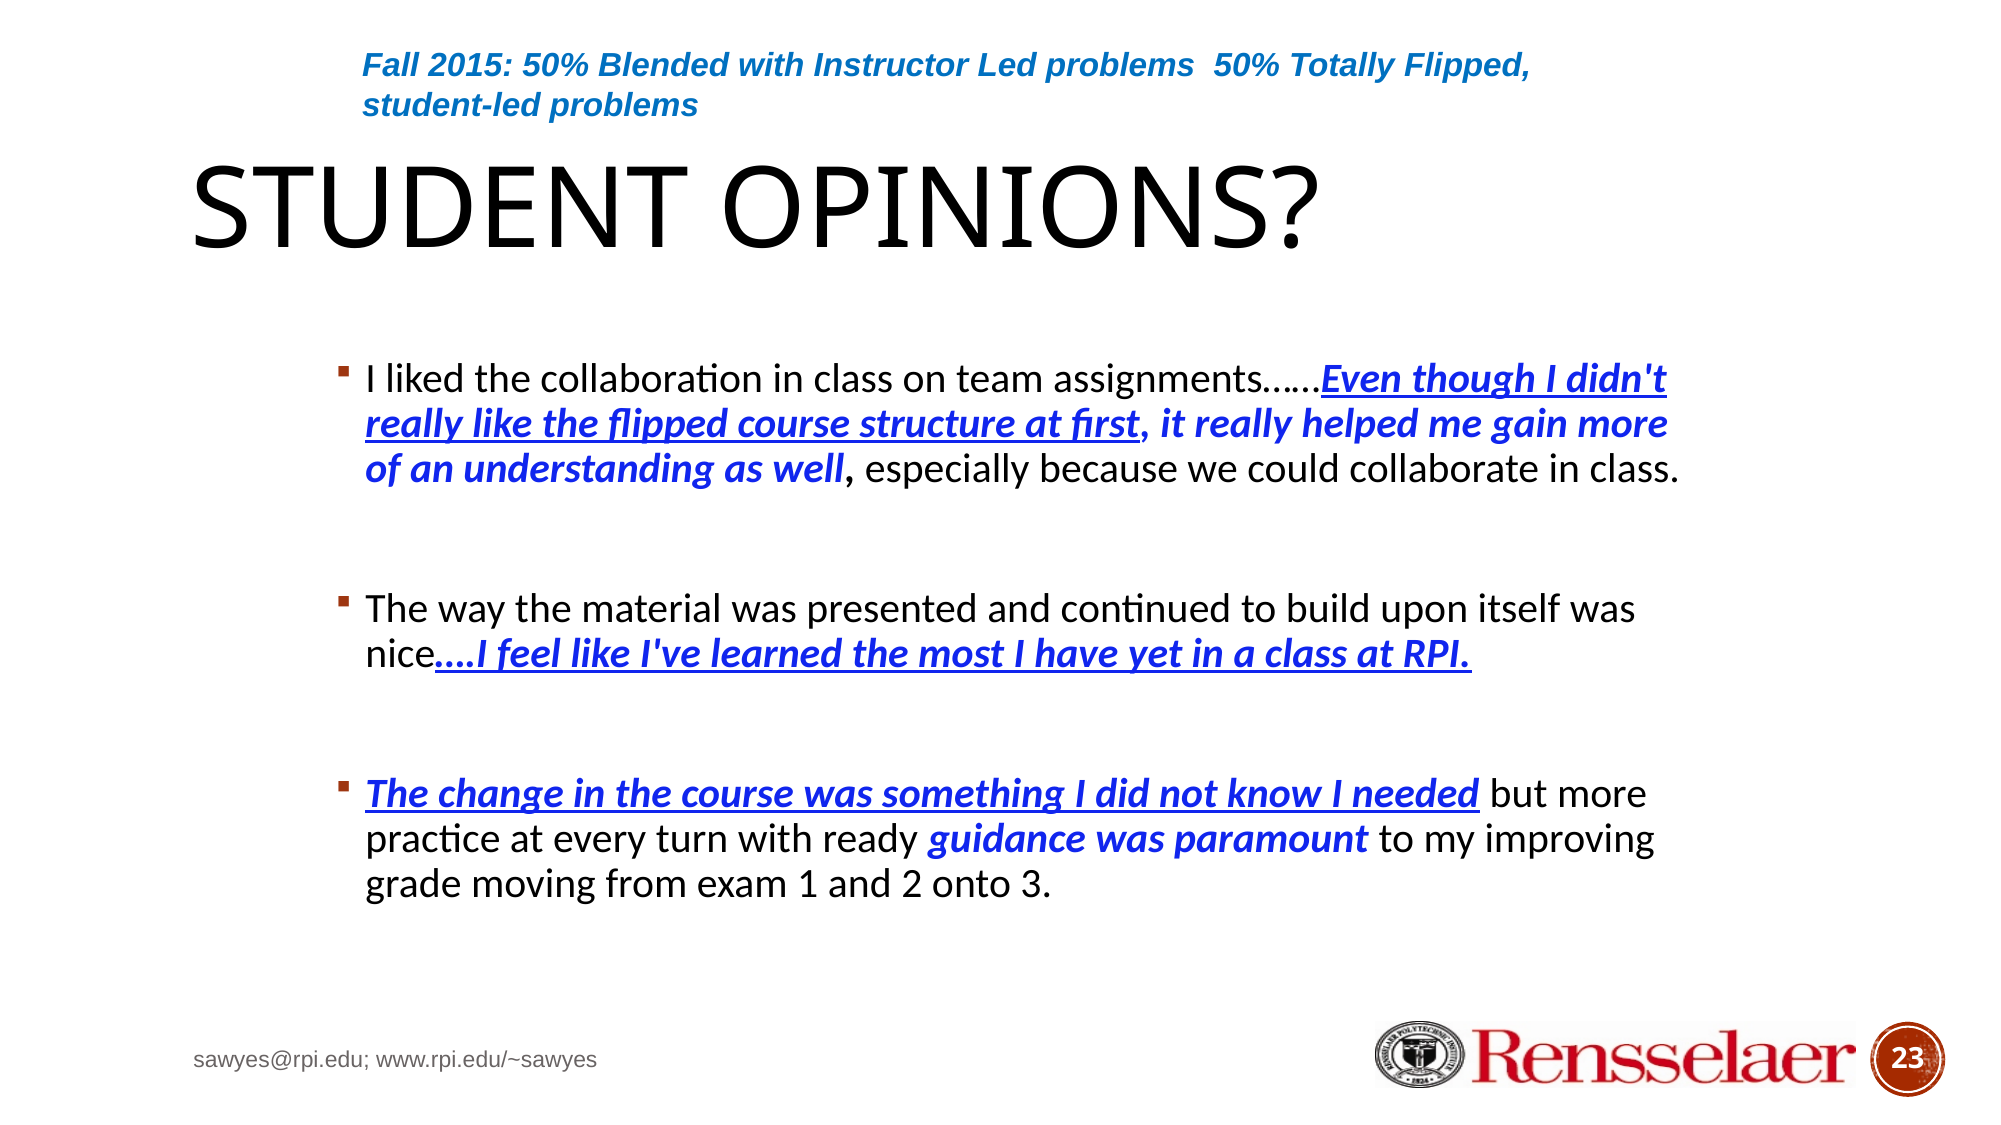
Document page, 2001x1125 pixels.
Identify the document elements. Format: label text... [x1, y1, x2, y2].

title Student opinions? [175, 79, 1826, 344]
picture [1697, 1021, 1856, 1088]
slide_number 23 [1855, 1028, 1961, 1089]
footer sawyes@rpi.edu; www.rpi.edu/~sawyes [178, 1028, 1217, 1089]
list I liked the collaboration in class on team assignments……Even though I didn't really like the flipped course structure at first, it really helped me gain more of an understanding as well, especially because we could collaborate in class. The way the material was presented and continued to build upon itself was nice….I feel like I've learned the most I have yet in a class at RPI. The change in the course was something I did not know I needed but more practice at every turn with ready guidance was paramount to my improving grade moving from exam 1 and 2 onto 3. [320, 348, 1697, 1125]
text_box Fall 2015: 50% Blended with Instructor Led problems 50% Totally Flipped, student-led problems [347, 35, 1639, 131]
